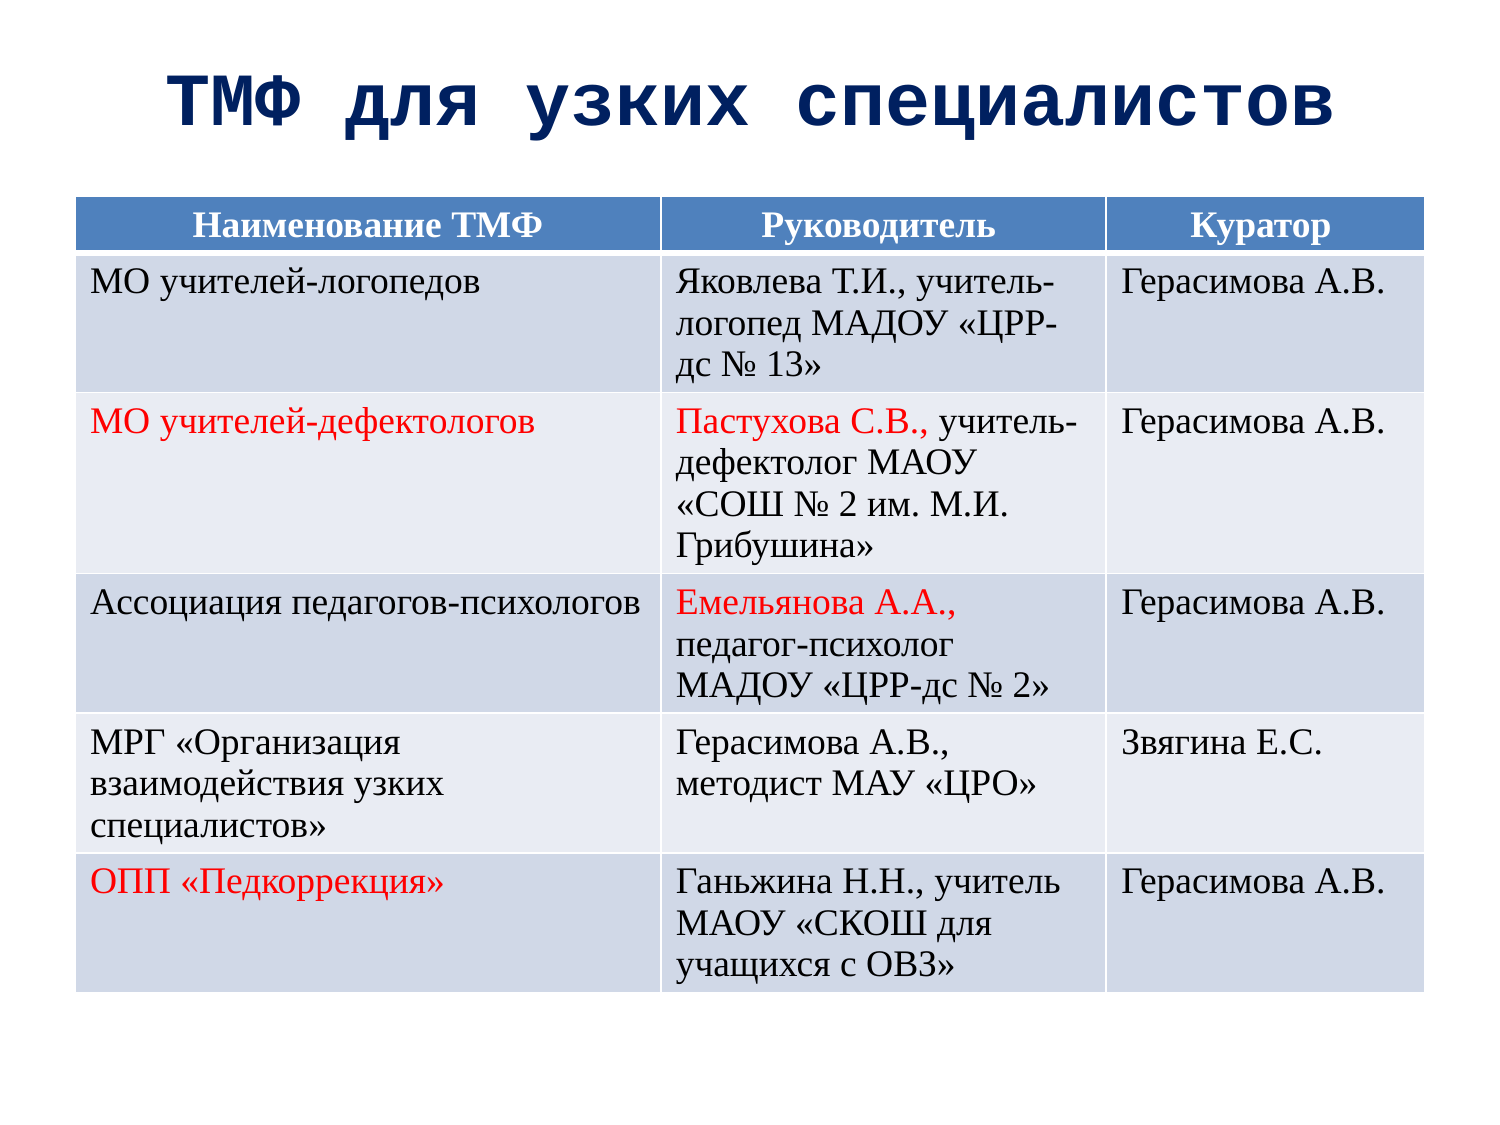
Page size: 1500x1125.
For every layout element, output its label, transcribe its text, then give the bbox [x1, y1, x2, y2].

table_cell Яковлева Т.И., учитель-логопед МАДОУ «ЦРР-дс № 13» [662, 256, 1105, 392]
title ТМФ для узких специалистов [0, 54, 1500, 137]
table_cell Ассоциация педагогов-психологов [76, 574, 660, 712]
table_cell Герасимова А.В., методист МАУ «ЦРО» [662, 714, 1105, 852]
table_cell Герасимова А.В. [1107, 854, 1424, 992]
table_cell Ганьжина Н.Н., учитель МАОУ «СКОШ для учащихся с ОВЗ» [662, 854, 1105, 992]
table_cell Емельянова А.А., педагог-психолог МАДОУ «ЦРР-дс № 2» [662, 574, 1105, 712]
table_header Куратор [1107, 197, 1424, 250]
table_cell Герасимова А.В. [1107, 574, 1424, 712]
table_cell Герасимова А.В. [1107, 256, 1424, 392]
table_cell МО учителей-логопедов [76, 256, 660, 392]
table_cell ОПП «Педкоррекция» [76, 854, 660, 992]
table_cell МО учителей-дефектологов [76, 393, 660, 573]
table_header Наименование ТМФ [76, 197, 660, 250]
table_cell МРГ «Организация взаимодействия узких специалистов» [76, 714, 660, 852]
table_cell Пастухова С.В., учитель-дефектолог МАОУ «СОШ № 2 им. М.И. Грибушина» [662, 393, 1105, 573]
table_cell Герасимова А.В. [1107, 393, 1424, 573]
table_cell Звягина Е.С. [1107, 714, 1424, 852]
table_header Руководитель [662, 197, 1105, 250]
